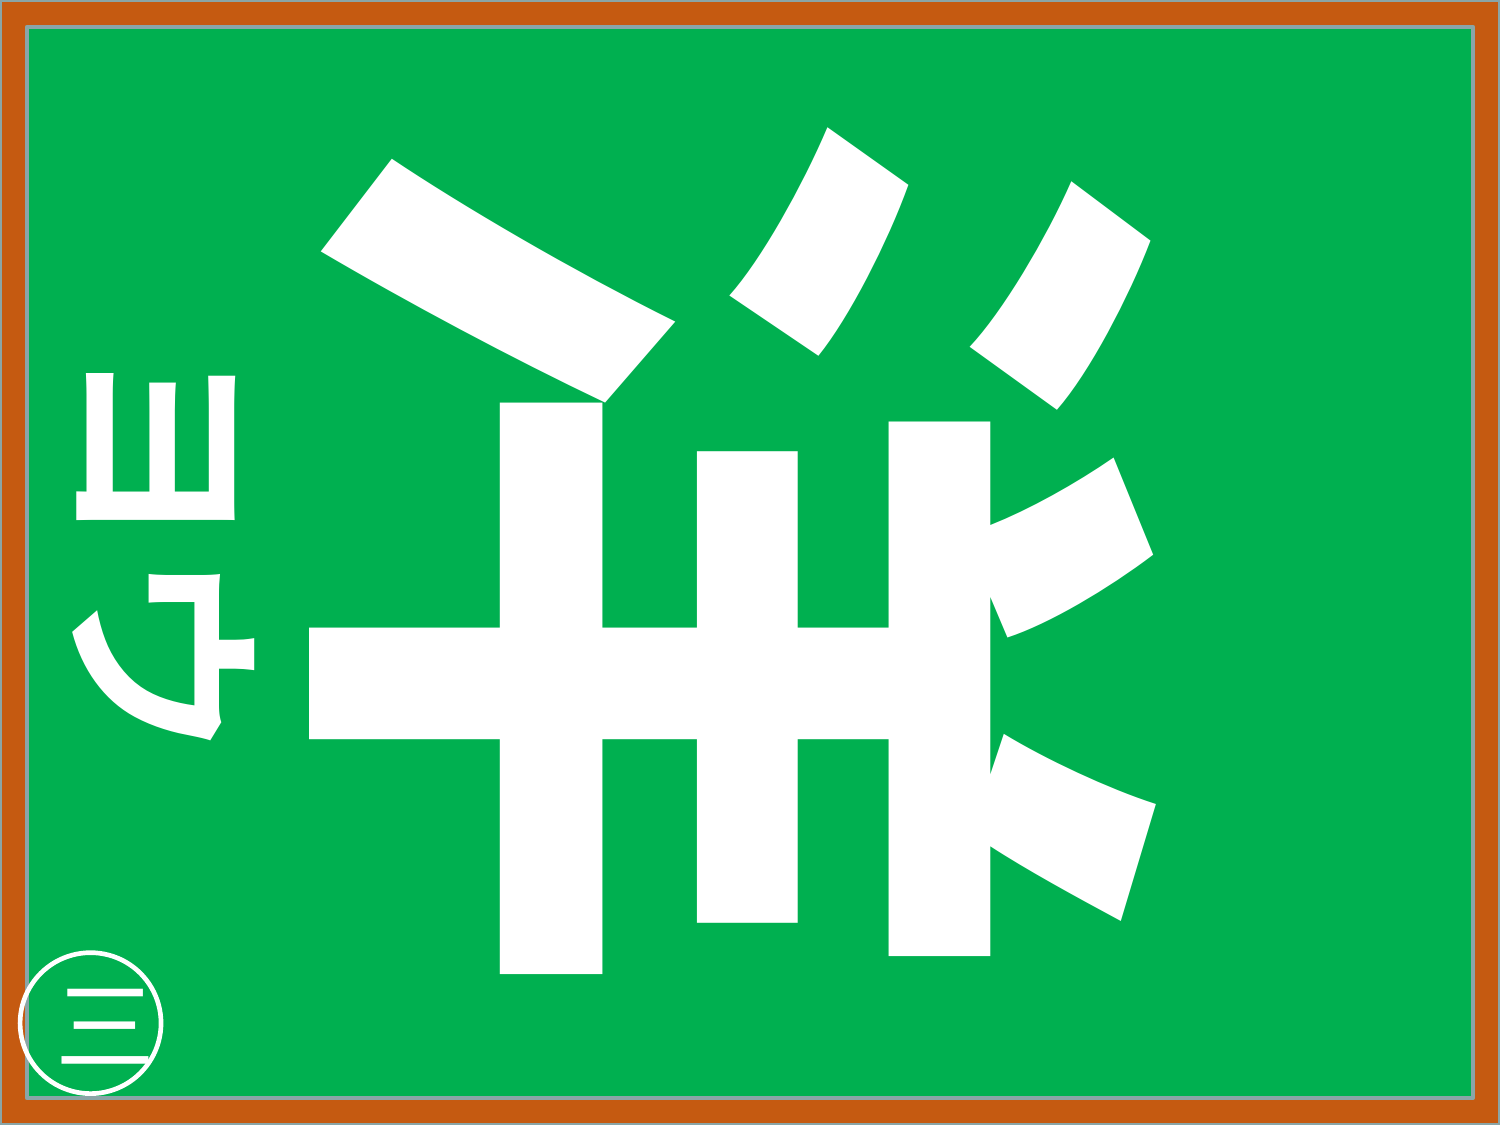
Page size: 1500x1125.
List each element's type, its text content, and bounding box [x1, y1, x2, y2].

text_box 三 [17, 950, 164, 1096]
text_box ヨウ [17, 338, 301, 766]
text_box 洋 [271, 82, 1229, 1024]
